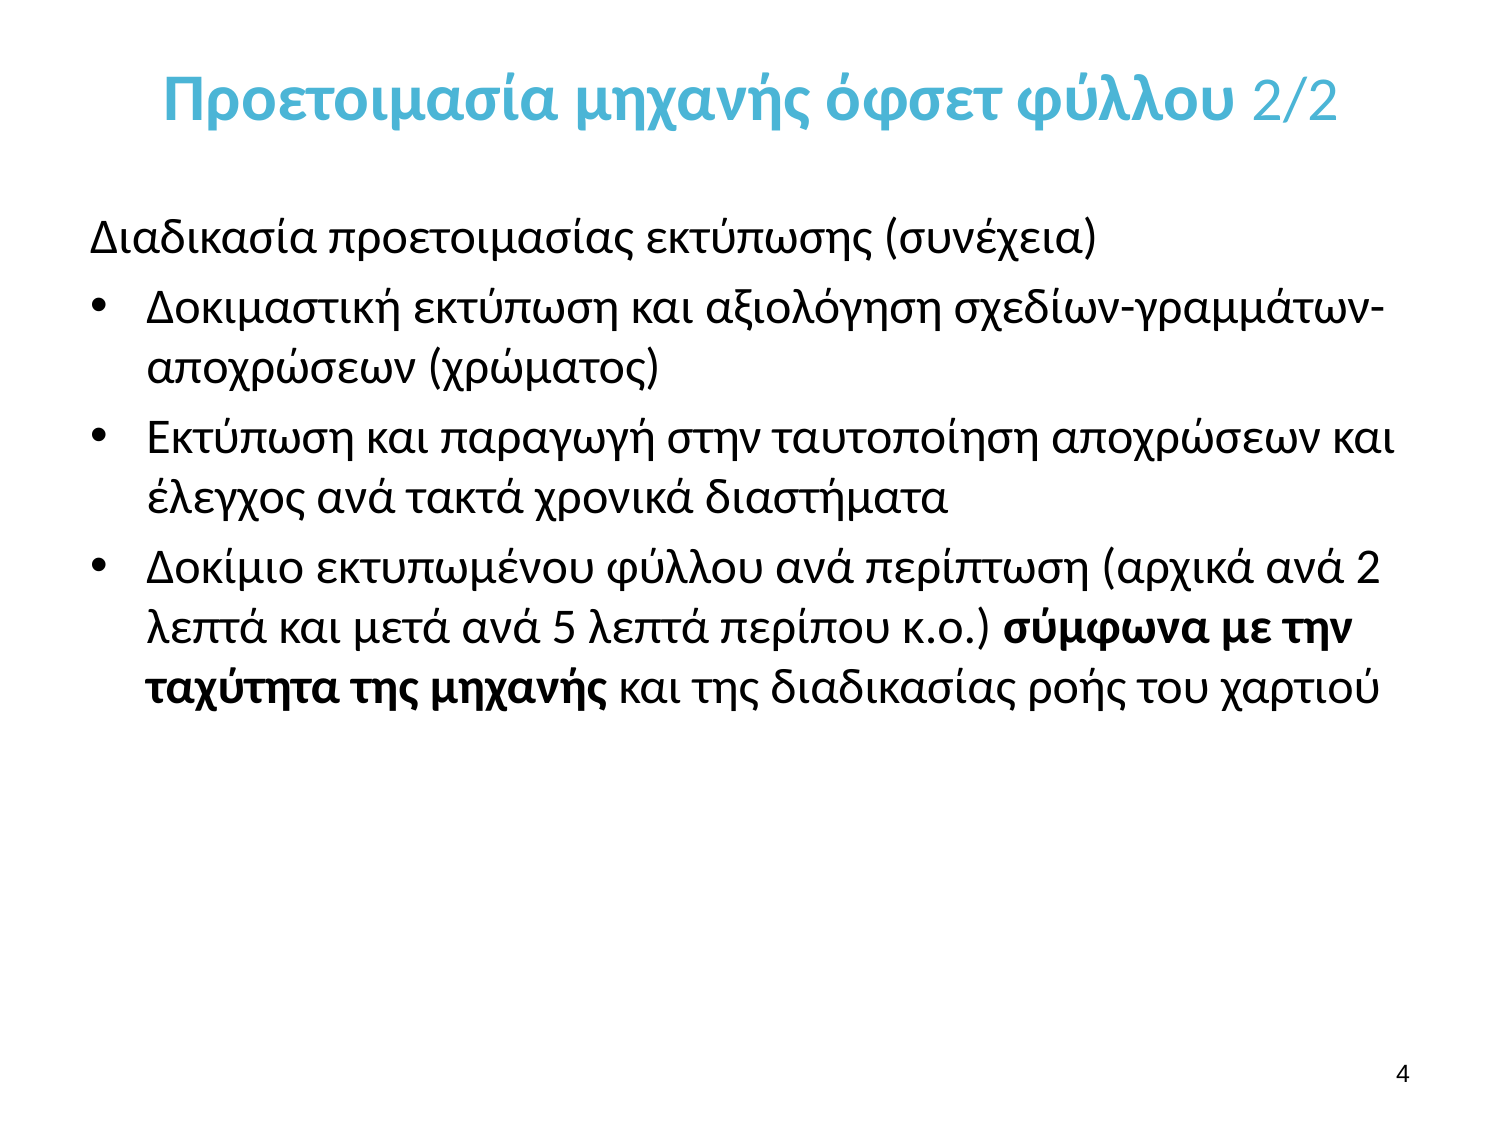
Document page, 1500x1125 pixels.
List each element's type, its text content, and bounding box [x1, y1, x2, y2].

slide_number 3 [1074, 1042, 1425, 1103]
title Προετοιμασία μηχανής όφσετ φύλλου 2/2 [76, 19, 1427, 169]
list Διαδικασία προετοιμασίας εκτύπωσης (συνέχεια) Δοκιμαστική εκτύπωση και αξιολόγηση σχεδίων-γραμμάτων- αποχρώσεων (χρώματος) Εκτύπωση και παραγωγή στην ταυτοποίηση αποχρώσεων και έλεγχος ανά τακτά χρονικά διαστήματα Δοκίμιο εκτυπωμένου φύλλου ανά περίπτωση (αρχικά ανά 2 λεπτά και μετά ανά 5 λεπτά περίπου κ.ο.) σύμφωνα με την ταχύτητα της μηχανής και της διαδικασίας ροής του χαρτιού [75, 196, 1425, 1024]
